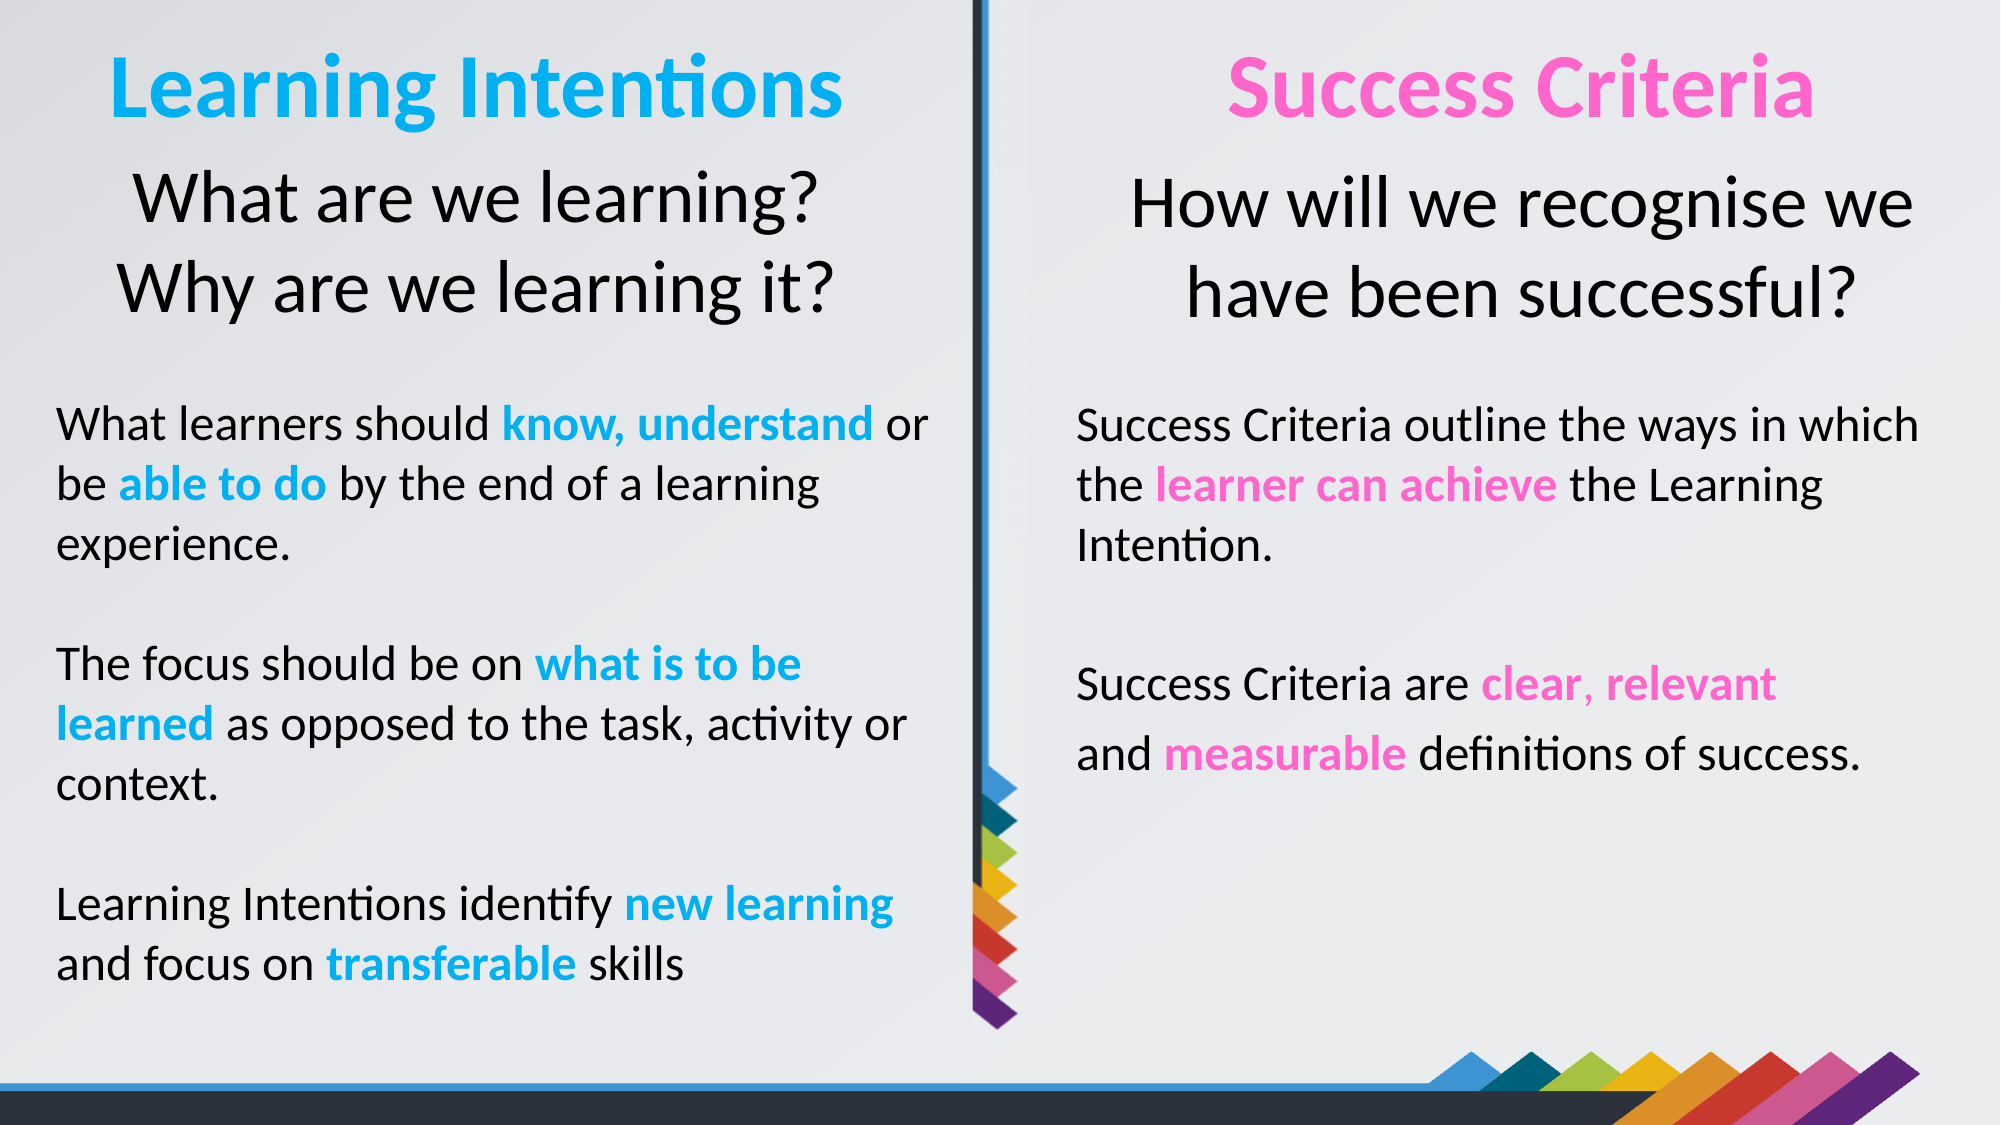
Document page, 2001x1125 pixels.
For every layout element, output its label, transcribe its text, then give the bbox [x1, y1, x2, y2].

text_box How will we recognise we have been successful? [1086, 144, 1959, 340]
text_box Success Criteria [1086, 18, 1959, 144]
text_box Success Criteria outline the ways in which the learner can achieve the Learning Intention. ​ Success Criteria are clear, relevant and measurable definitions of success. [1061, 383, 2000, 858]
text_box What are we learning? Why are we learning it? [41, 140, 914, 336]
picture [0, 0, 2001, 1125]
text_box What learners should know, understand or be able to do by the end of a learning experience. The focus should be on what is to be learned as opposed to the task, activity or context. Learning Intentions identify new learning and focus on transferable skills [41, 383, 955, 1065]
text_box Learning Intentions [41, 18, 914, 140]
